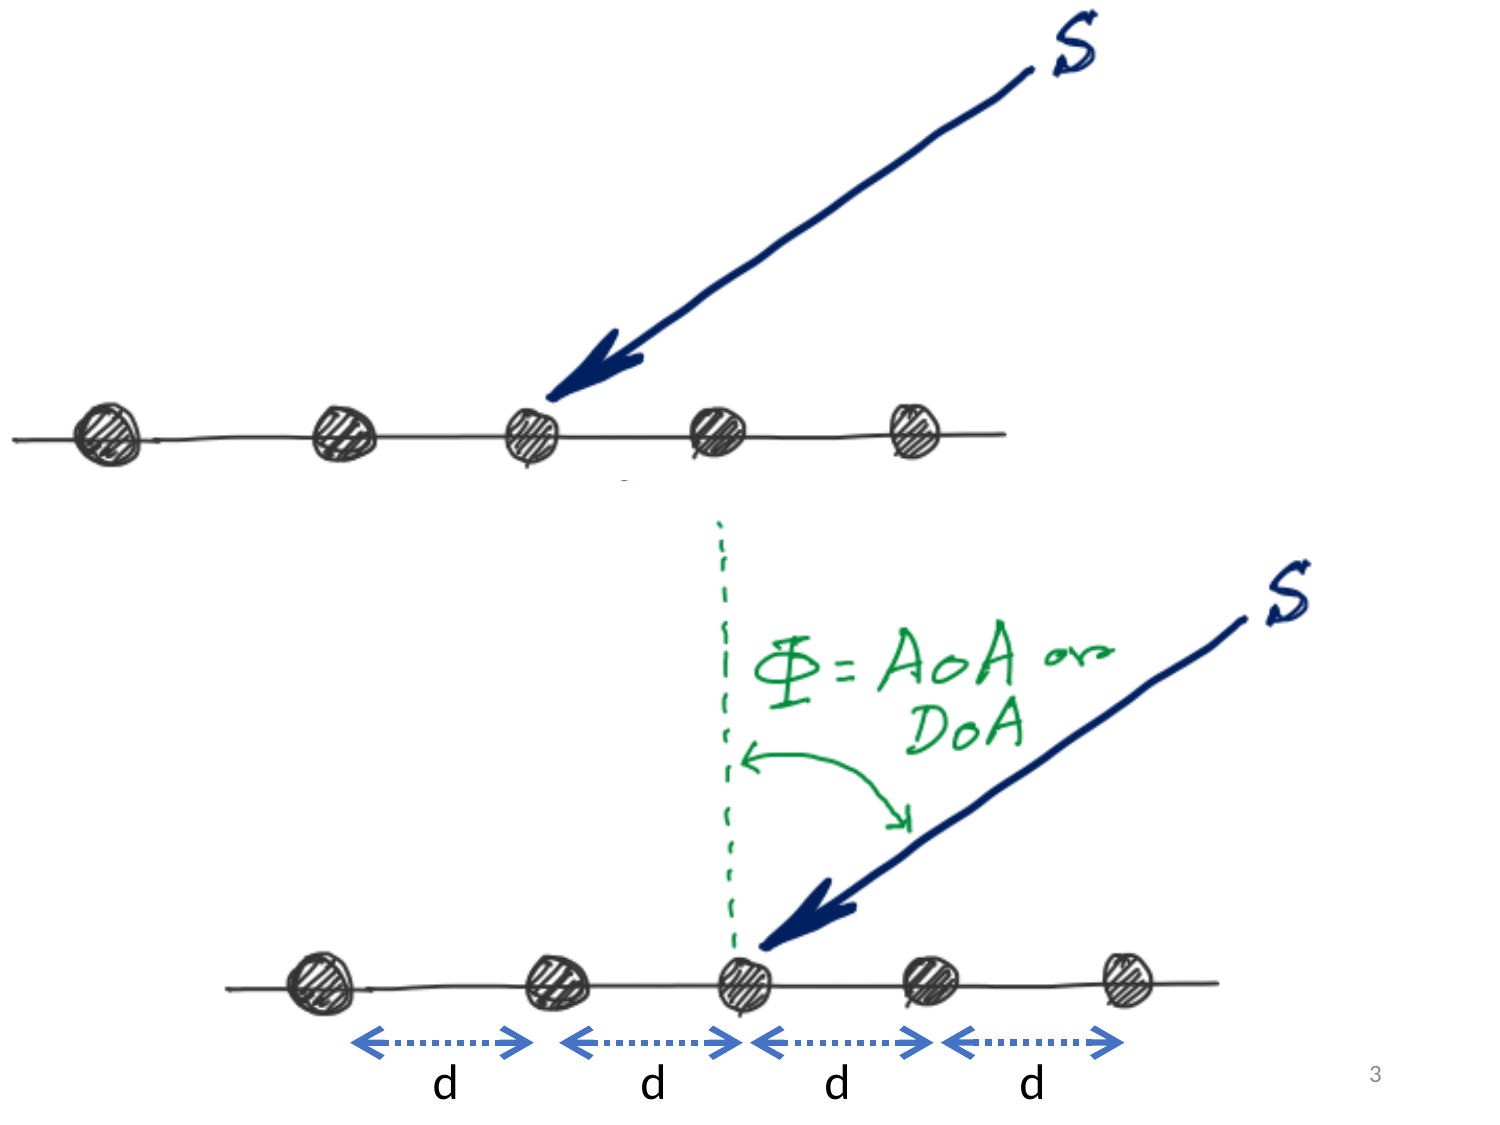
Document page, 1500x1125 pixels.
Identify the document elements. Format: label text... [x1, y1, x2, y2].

picture [0, 0, 1107, 489]
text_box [350, 1041, 1125, 1118]
slide_number 3 [1125, 1042, 1397, 1103]
picture [213, 511, 1320, 1029]
